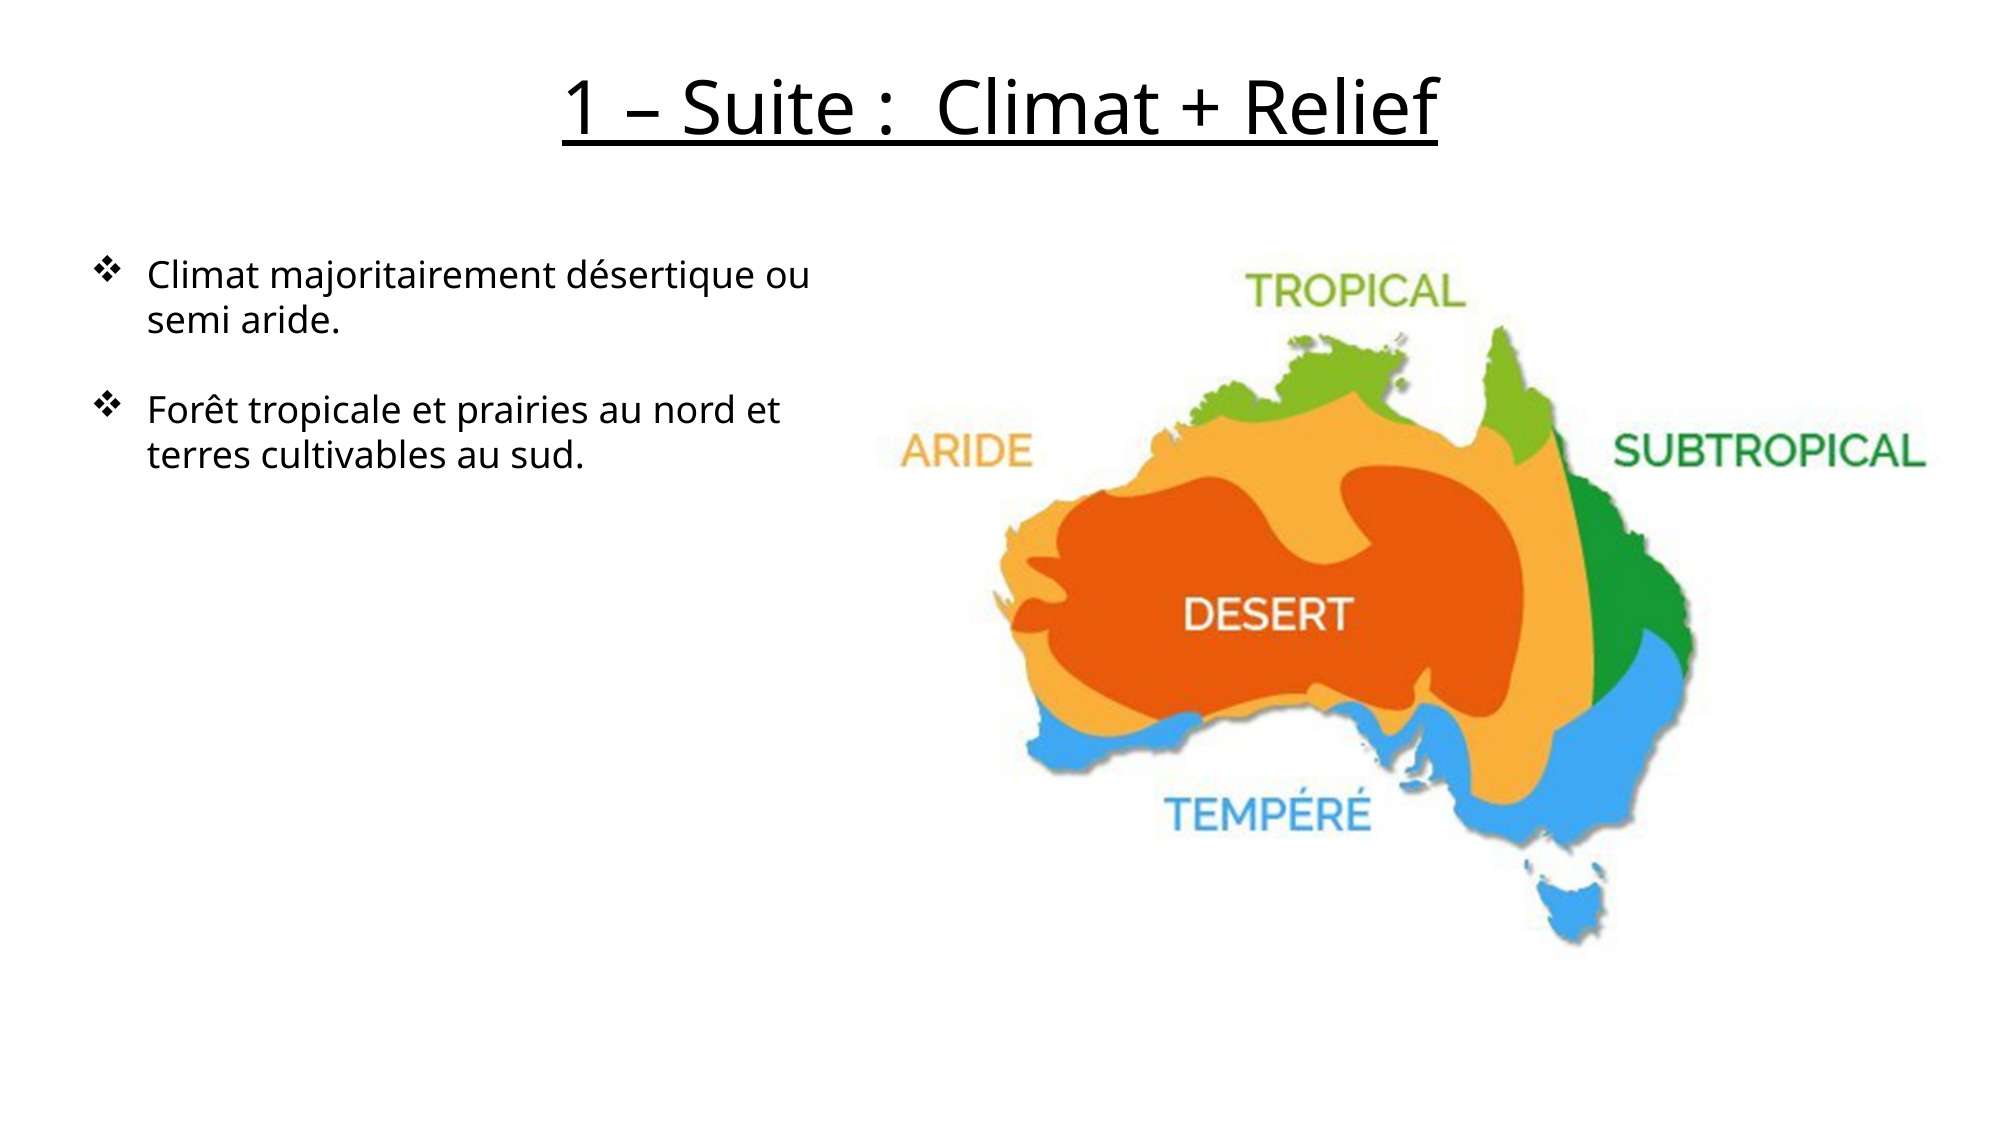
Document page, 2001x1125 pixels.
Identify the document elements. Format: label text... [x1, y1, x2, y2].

title 1 – Suite : Climat + Relief [137, 59, 1863, 161]
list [873, 215, 1941, 964]
text_box Climat majoritairement désertique ou semi aride. Forêt tropicale et prairies au nord et terres cultivables au sud. [75, 243, 866, 529]
